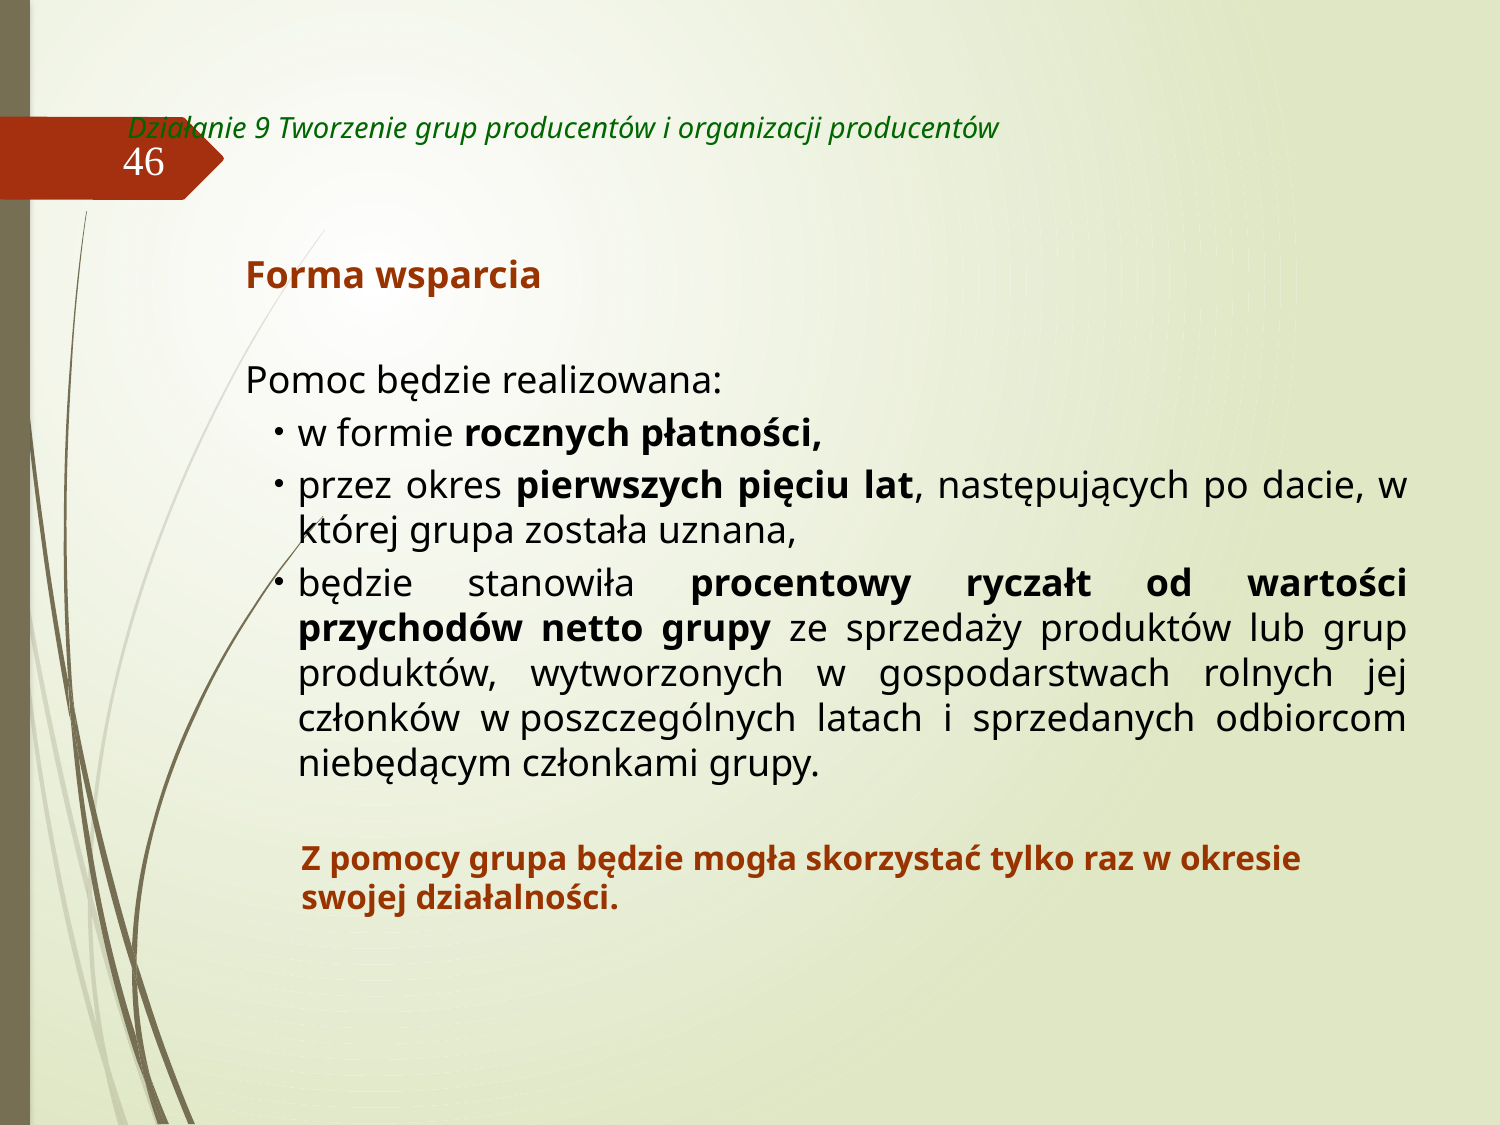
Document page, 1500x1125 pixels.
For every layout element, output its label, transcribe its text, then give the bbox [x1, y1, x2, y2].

title Działanie 9 Tworzenie grup producentów i organizacji producentów [112, 101, 1388, 173]
text_box Forma wsparcia Pomoc będzie realizowana: w formie rocznych płatności, przez okres pierwszych pięciu lat, następujących po dacie, w której grupa została uznana, będzie stanowiła procentowy ryczałt od wartości przychodów netto grupy ze sprzedaży produktów lub grup produktów, wytworzonych w gospodarstwach rolnych jej członków w poszczególnych latach i sprzedanych odbiorcom niebędącym członkami grupy. Z pomocy grupa będzie mogła skorzystać tylko raz w okresie swojej działalności. [230, 243, 1424, 847]
slide_number 46 [83, 129, 180, 190]
